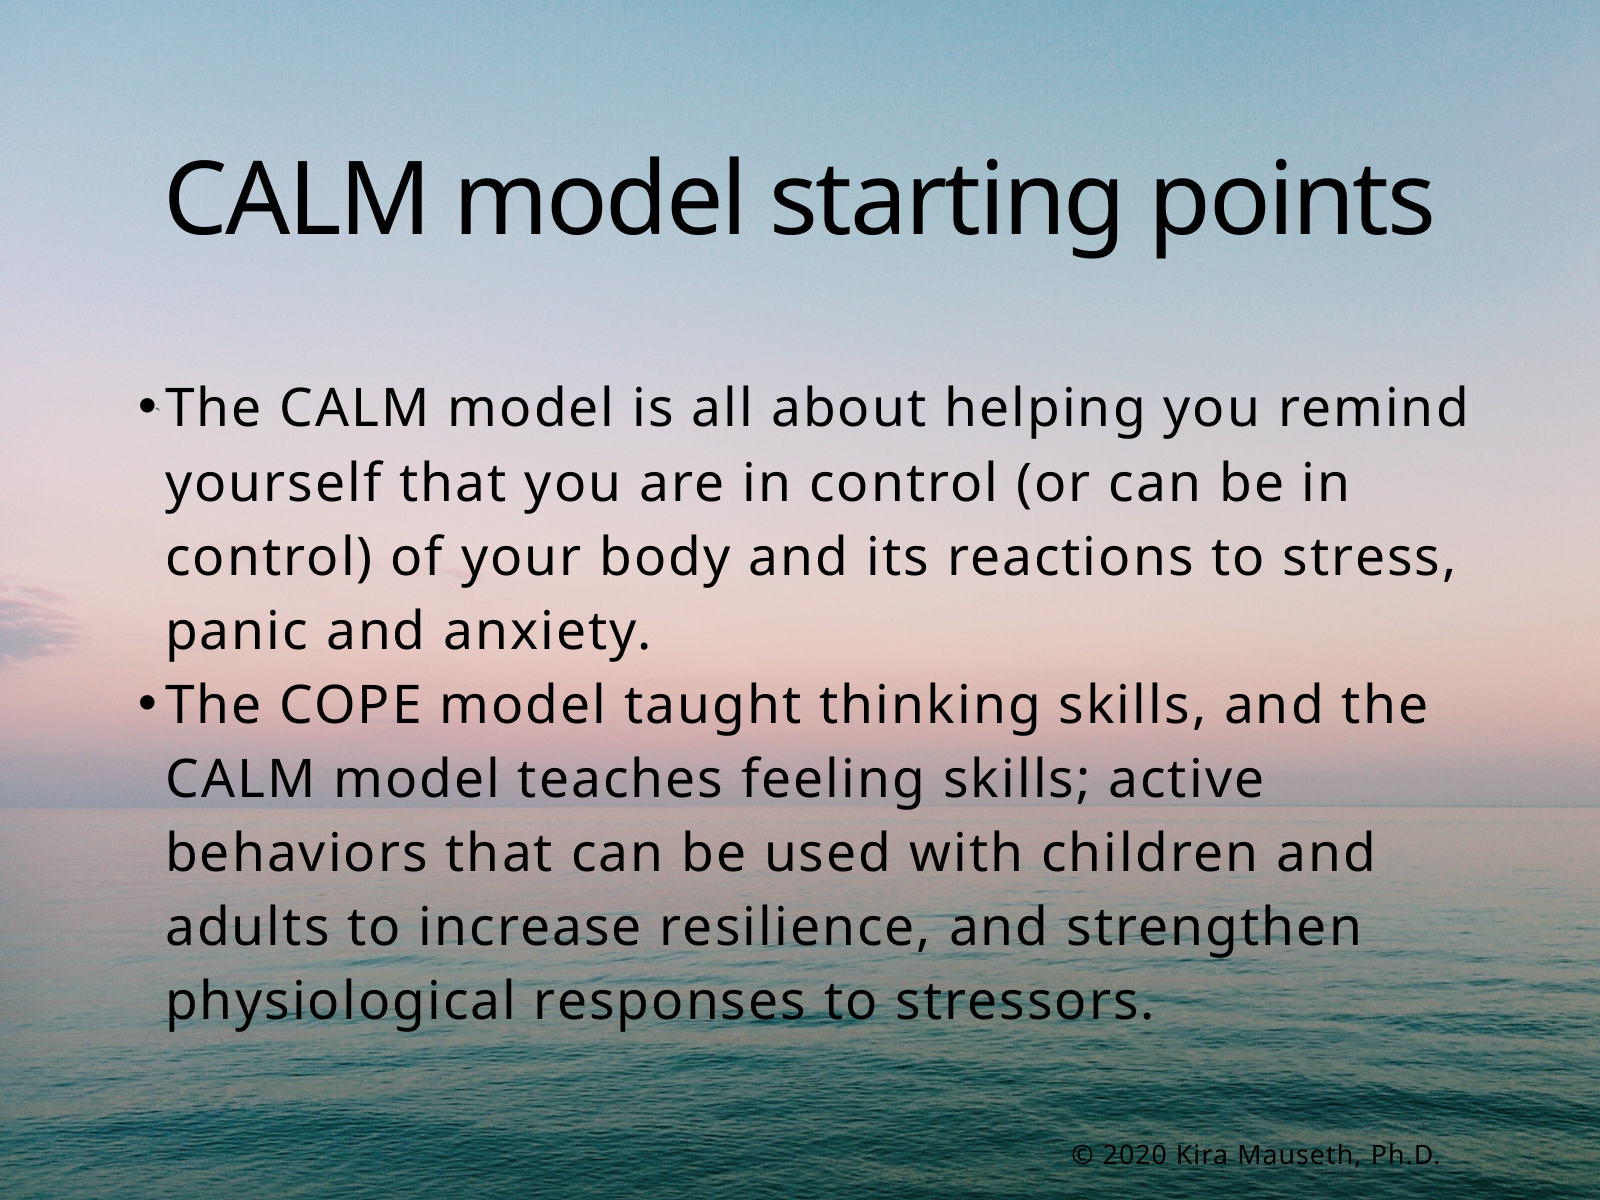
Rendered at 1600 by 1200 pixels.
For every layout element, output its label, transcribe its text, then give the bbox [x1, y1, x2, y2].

text_box [0, 0, 1600, 1200]
text_box The CALM model is all about helping you remind yourself that you are in control (or can be in control) of your body and its reactions to stress, panic and anxiety. The COPE model taught thinking skills, and the CALM model teaches feeling skills; active behaviors that can be used with children and adults to increase resilience, and strengthen physiological responses to stressors. [111, 363, 1489, 1031]
text_box © 2020 Kira Mauseth, Ph.D. [1071, 1138, 1585, 1171]
text_box CALM model starting points [111, 132, 1489, 256]
